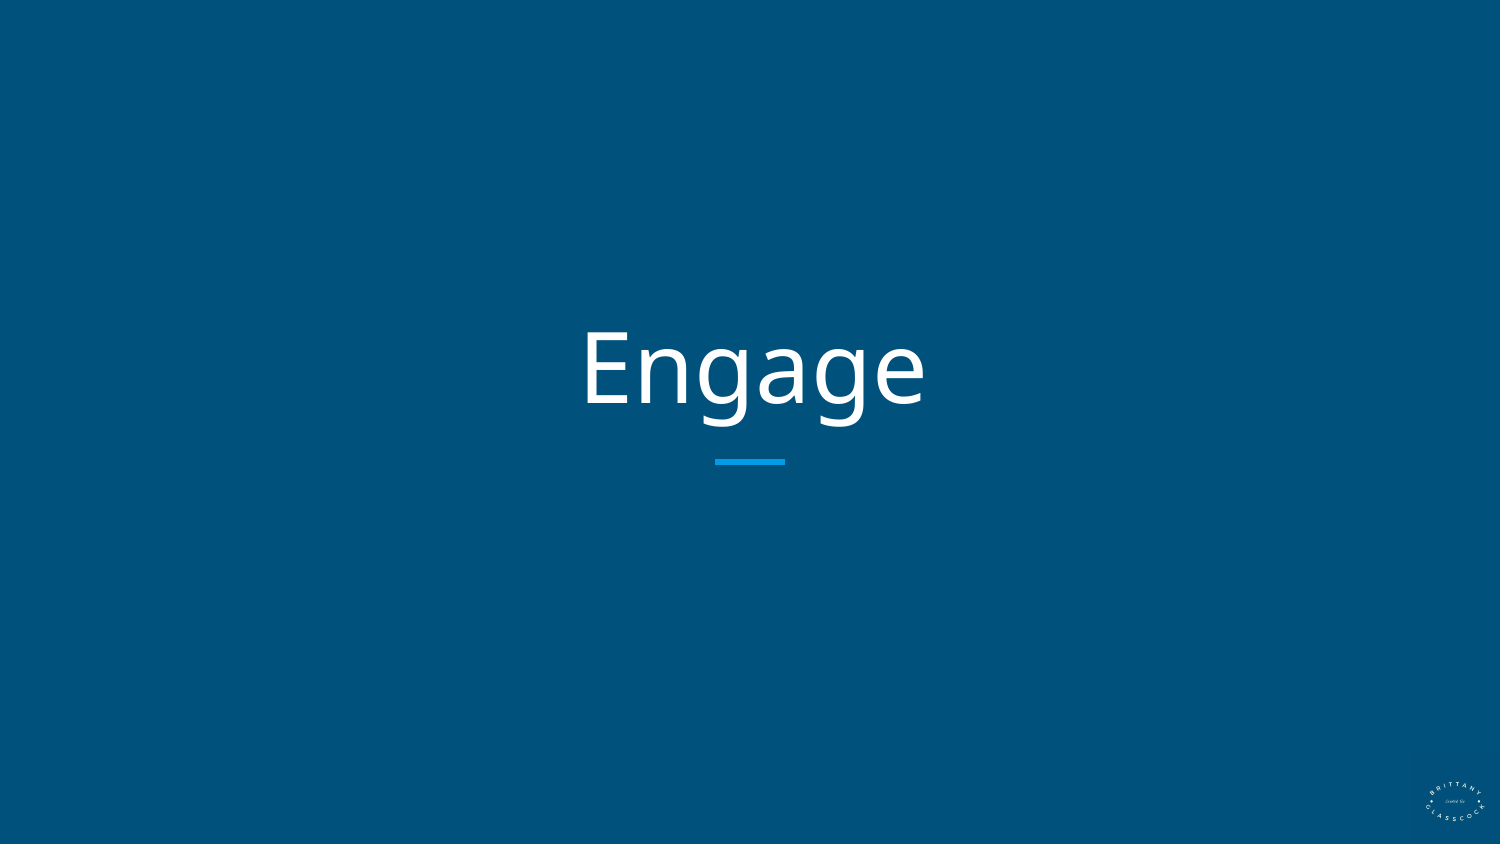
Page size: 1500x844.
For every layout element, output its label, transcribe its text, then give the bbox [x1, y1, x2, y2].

title Engage [78, 289, 1428, 439]
